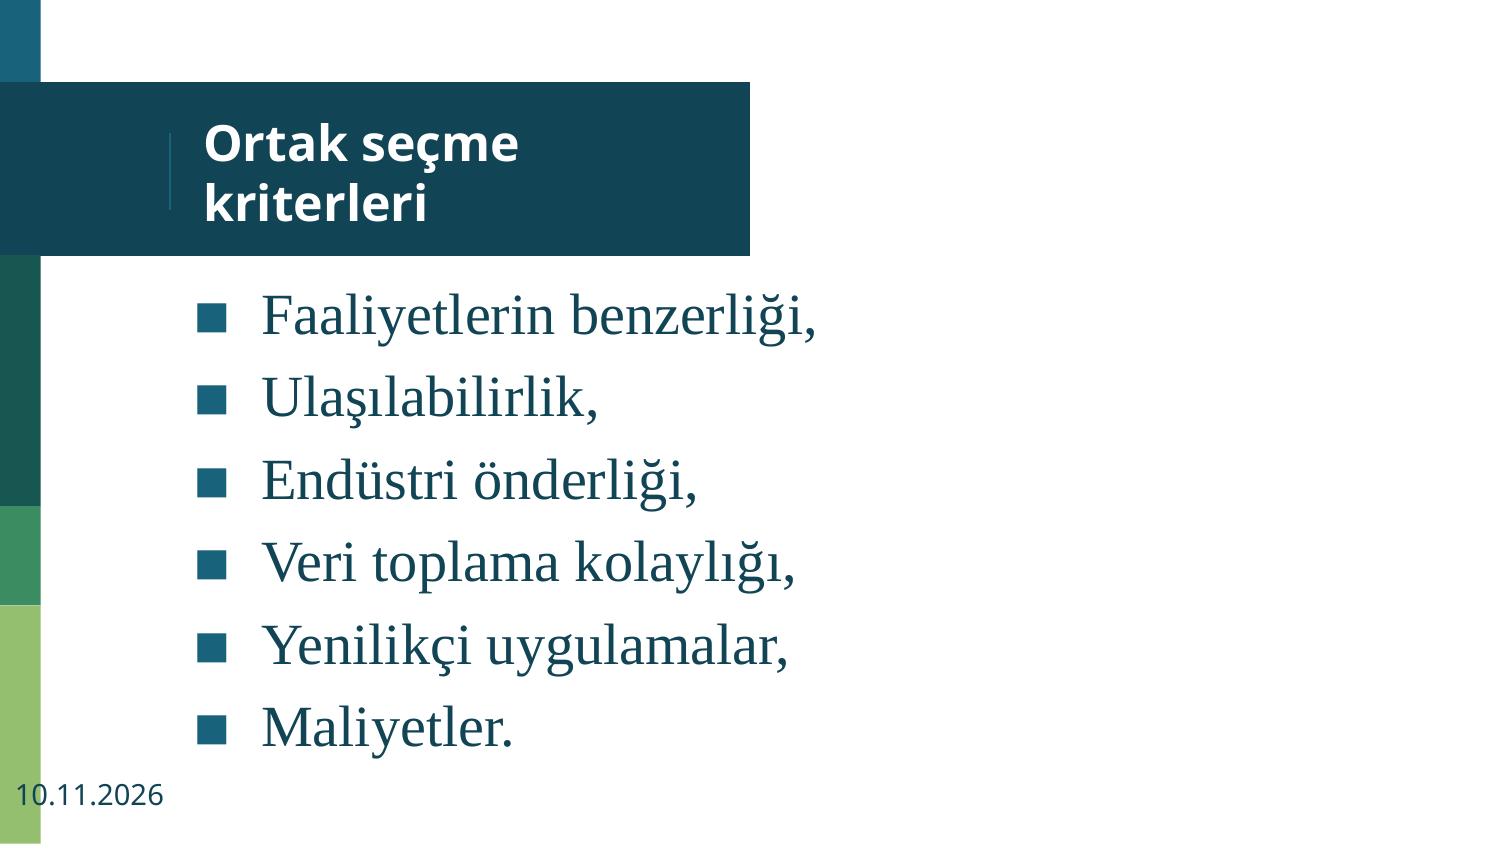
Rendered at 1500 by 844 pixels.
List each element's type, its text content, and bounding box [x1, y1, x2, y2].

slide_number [0, 768, 350, 826]
title Ortak seçme kriterleri [187, 87, 715, 256]
list Faaliyetlerin benzerliği, Ulaşılabilirlik, Endüstri önderliği, Veri toplama kolaylığı, Yenilikçi uygulamalar, Maliyetler. [171, 268, 1447, 775]
